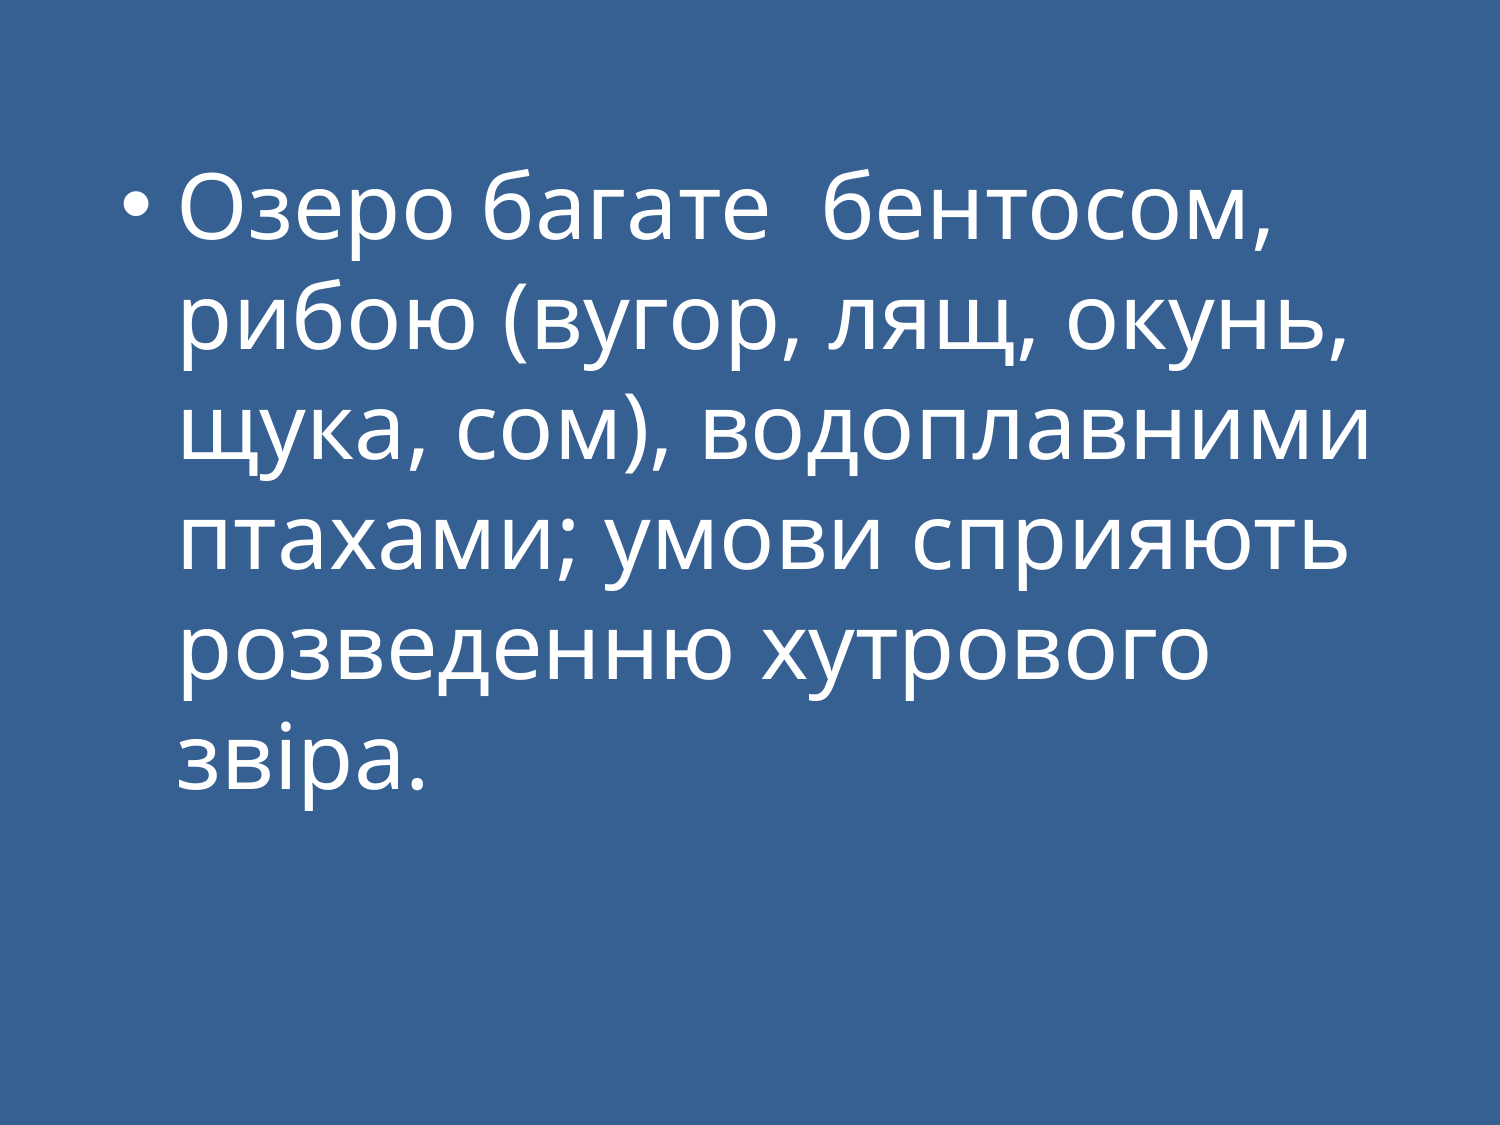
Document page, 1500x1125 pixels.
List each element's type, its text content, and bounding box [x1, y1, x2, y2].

list Озеро багате бентосом, рибою (вугор, лящ, окунь, щука, сом), водоплавними птахами; умови сприяють розведенню хутрового звіра. [105, 140, 1456, 883]
